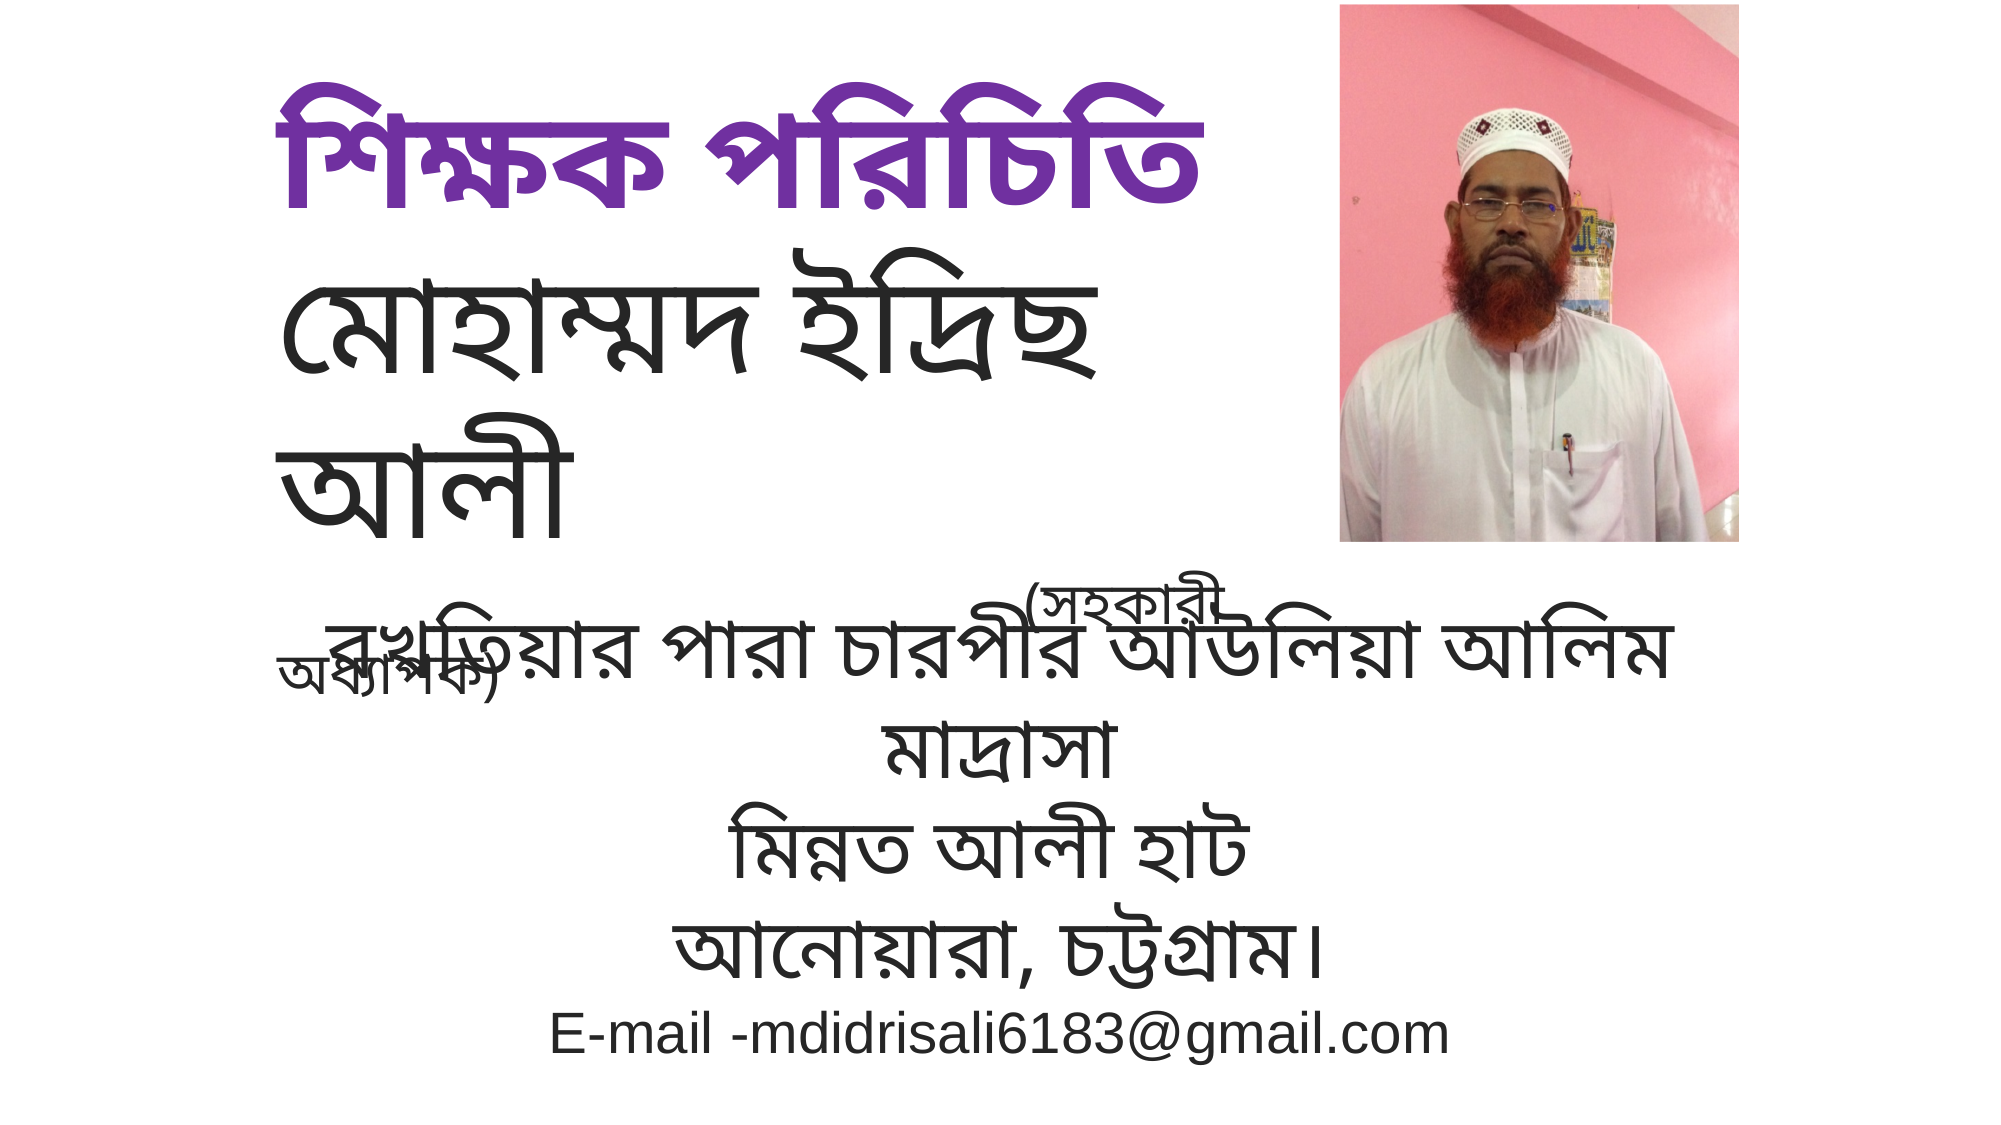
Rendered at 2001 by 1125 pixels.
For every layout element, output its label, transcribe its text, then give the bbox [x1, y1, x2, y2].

picture [1270, 5, 1808, 541]
text_box শিক্ষক পরিচিতি মোহাম্মদ ইদ্রিছ আলী (সহকারী অধ্যাপক) [262, 63, 1352, 587]
text_box বখতিয়ার পারা চারপীর আউলিয়া আলিম মাদ্রাসা মিন্নত আলী হাট আনোয়ারা, চট্টগ্রাম। E-mail -mdidrisali6183@gmail.com [262, 587, 1739, 1073]
